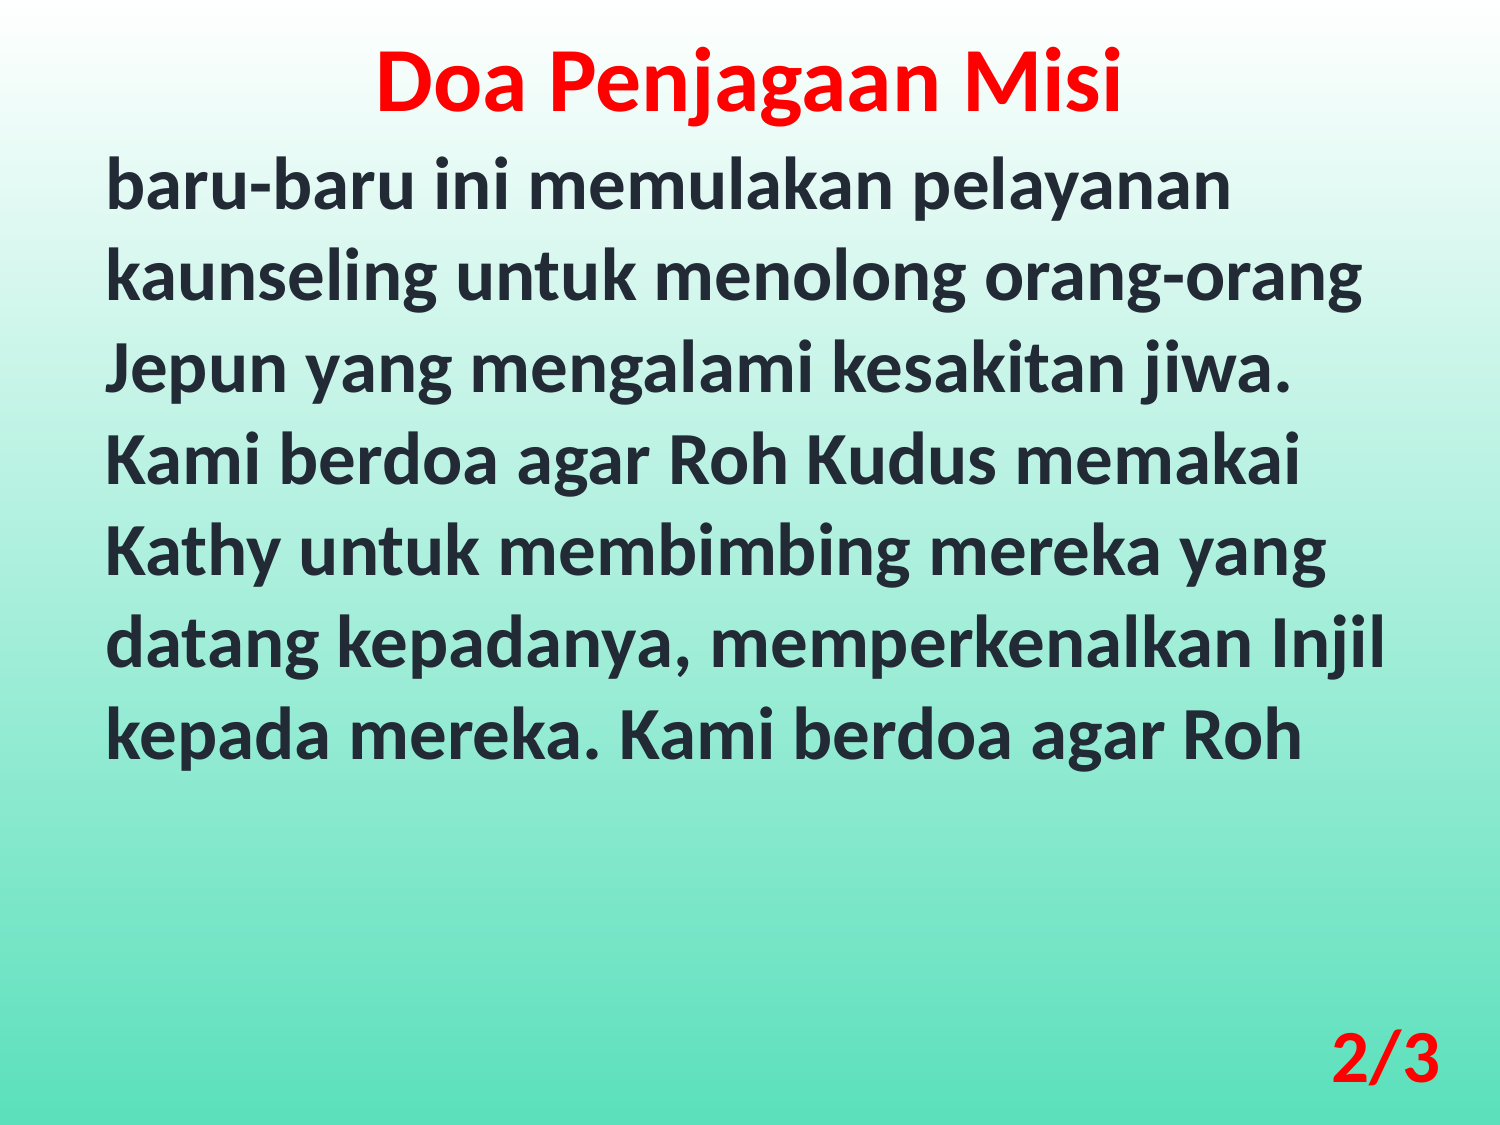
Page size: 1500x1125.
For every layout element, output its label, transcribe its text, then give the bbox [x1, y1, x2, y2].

text_box Doa Penjagaan Misi [0, 34, 1500, 116]
list baru-baru ini memulakan pelayanan kaunseling untuk menolong orang-orang Jepun yang mengalami kesakitan jiwa. Kami berdoa agar Roh Kudus memakai Kathy untuk membimbing mereka yang datang kepadanya, memperkenalkan Injil kepada mereka. Kami berdoa agar Roh [90, 125, 1421, 1043]
text_box 2/3 [1317, 1000, 1473, 1105]
